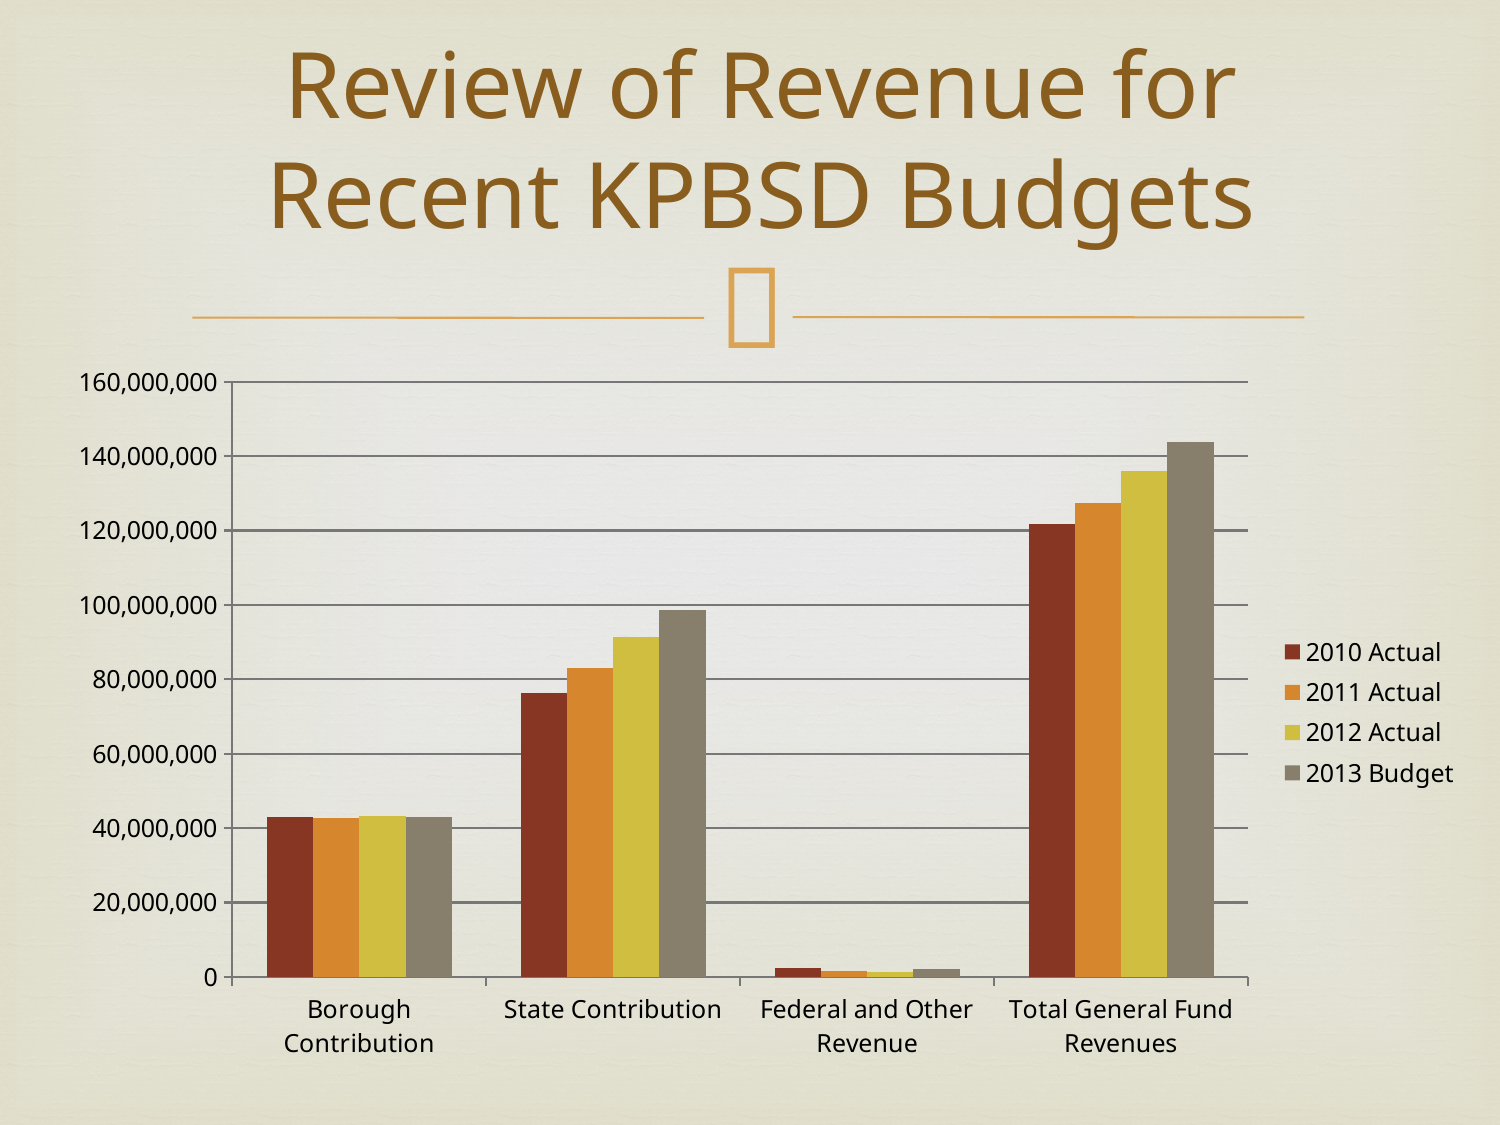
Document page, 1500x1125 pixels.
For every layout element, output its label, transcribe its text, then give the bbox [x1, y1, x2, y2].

chart [49, 349, 1476, 1076]
title Review of Revenue for Recent KPBSD Budgets [125, 50, 1398, 223]
